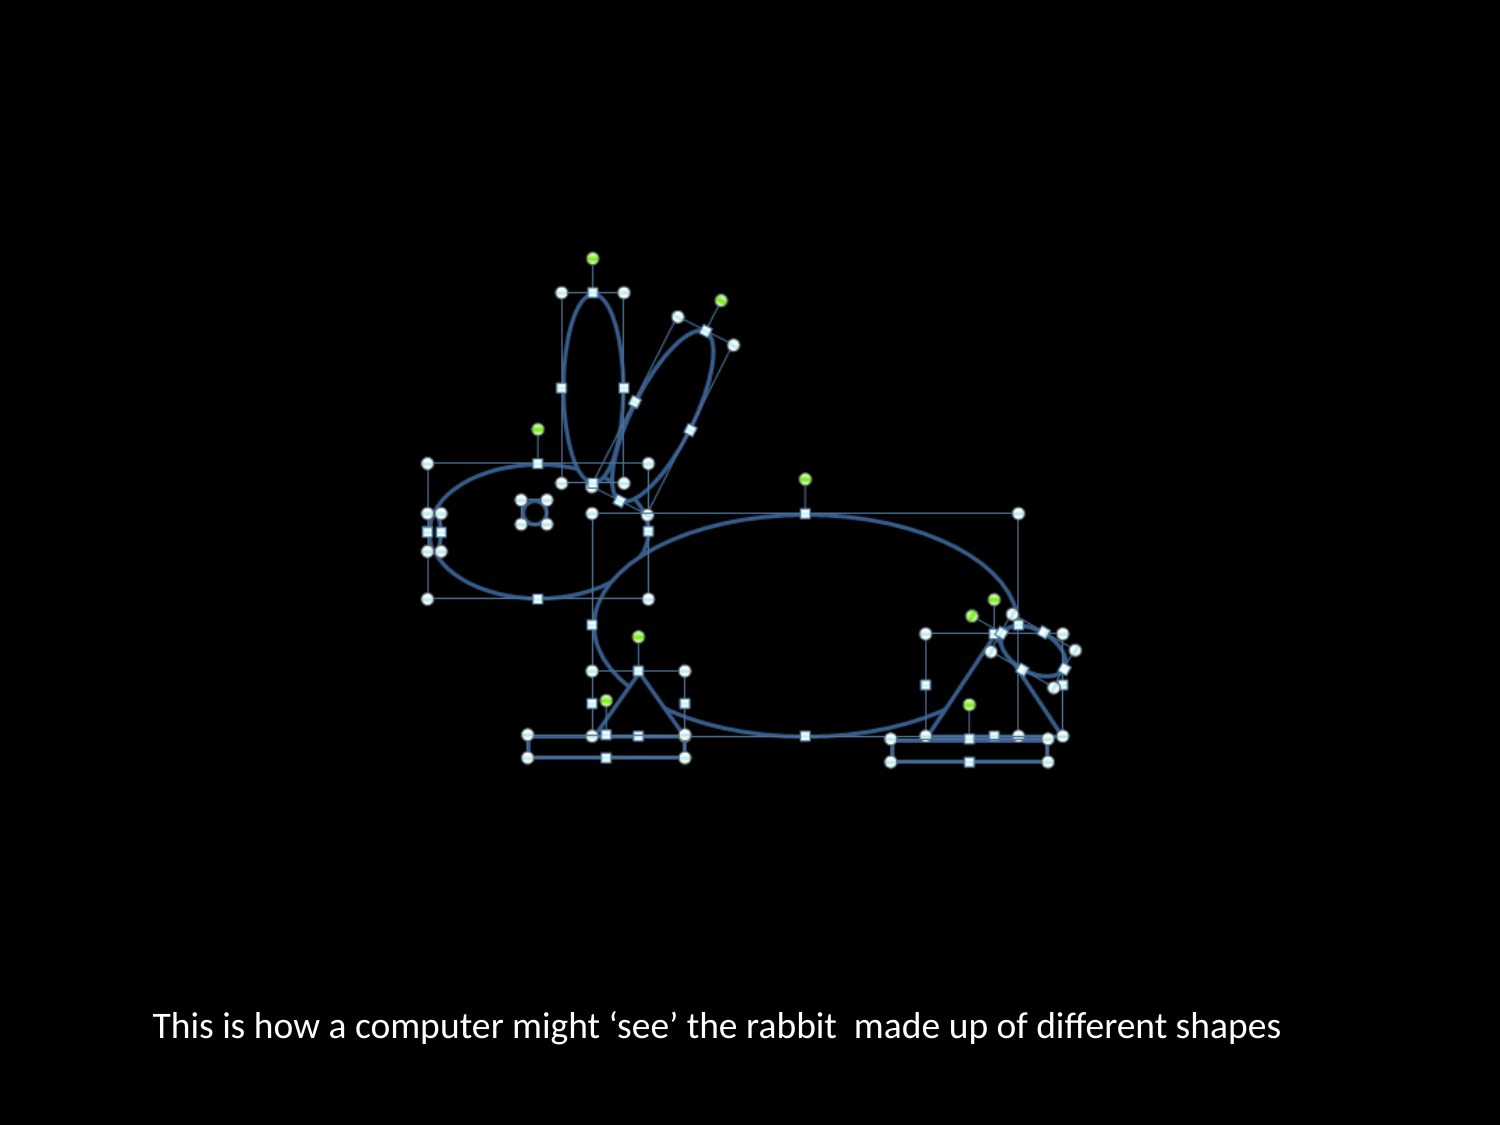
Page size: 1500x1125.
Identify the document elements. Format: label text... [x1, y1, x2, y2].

picture [170, 0, 1479, 1053]
text_box This is how a computer might ‘see’ the rabbit made up of different shapes [137, 993, 166, 1054]
